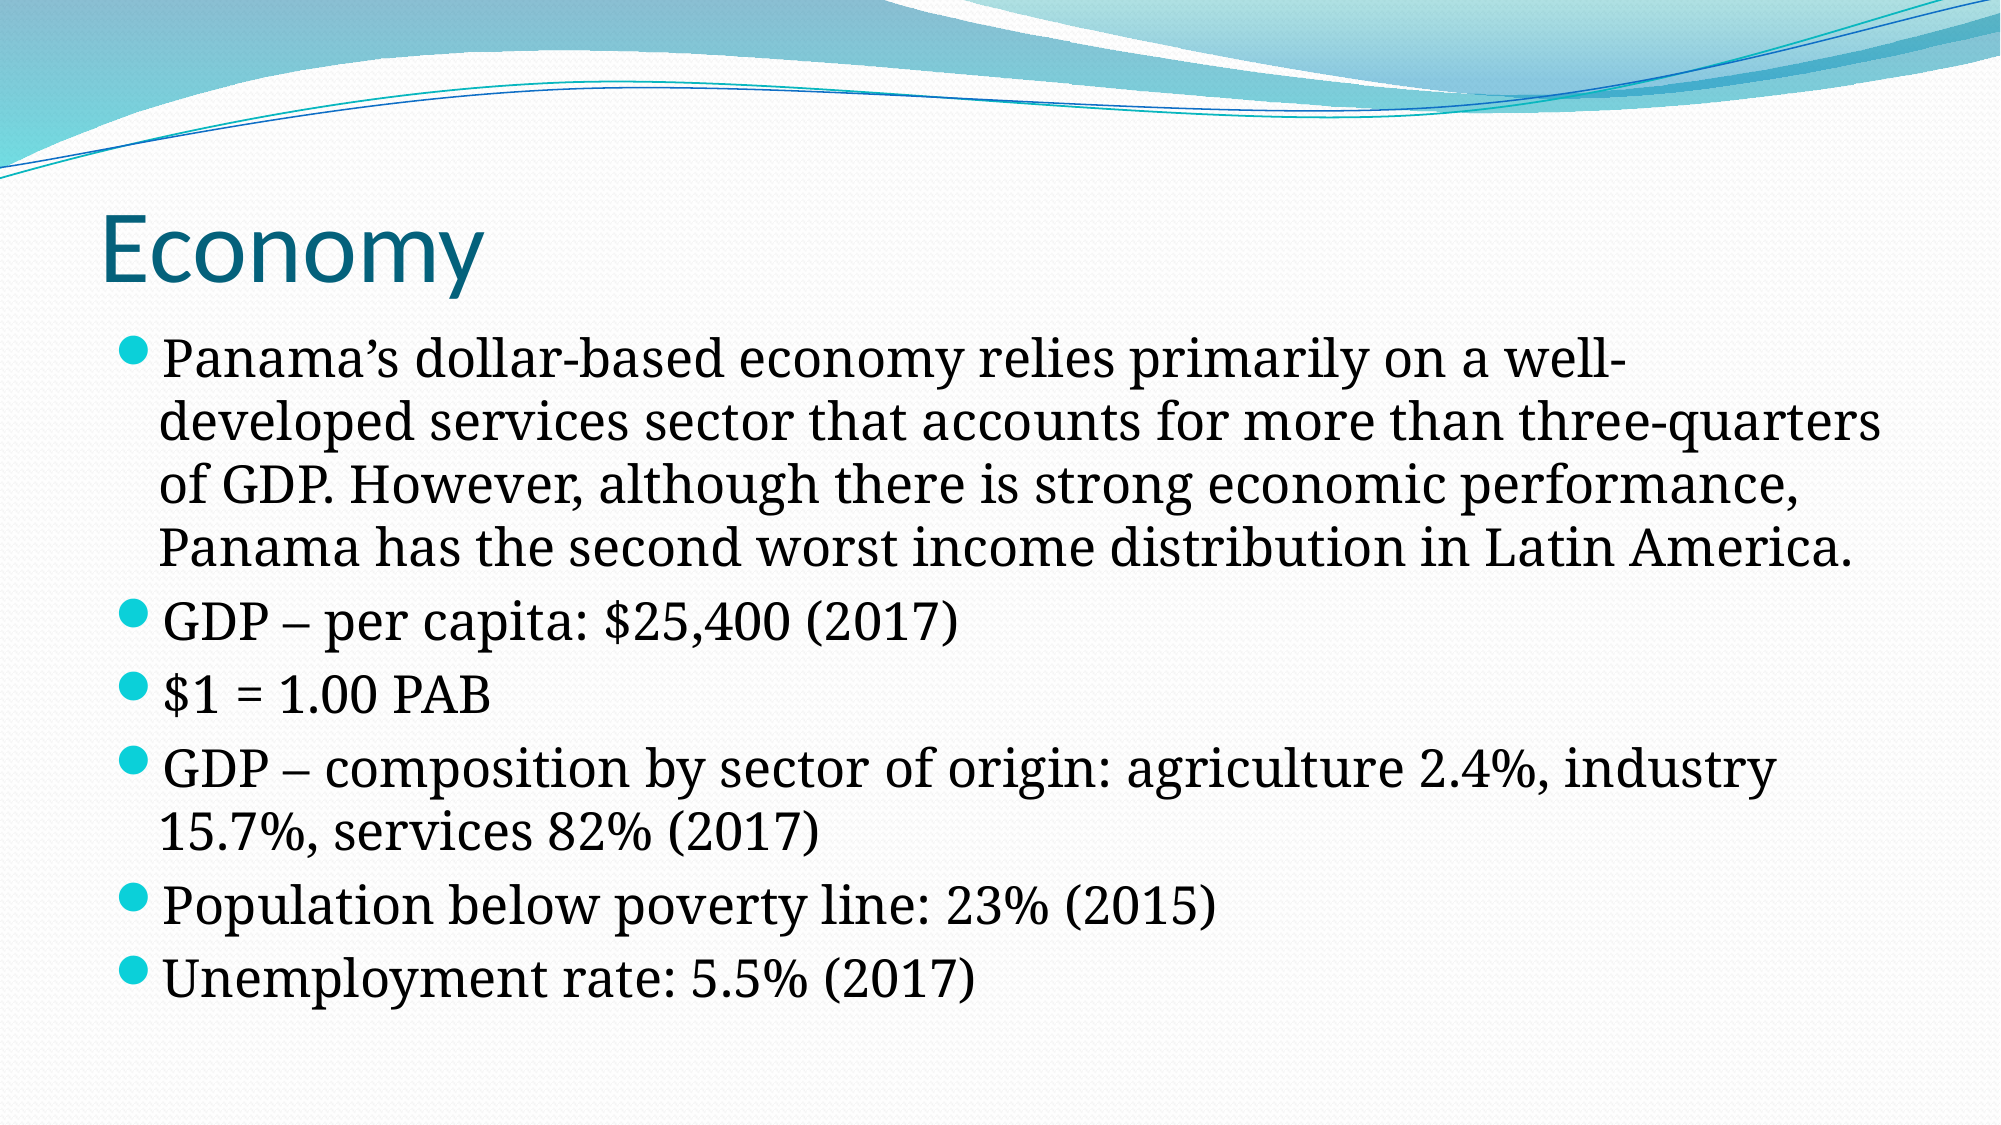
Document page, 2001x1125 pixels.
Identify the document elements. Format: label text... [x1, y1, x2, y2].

title Economy [99, 115, 1900, 303]
list Panama’s dollar-based economy relies primarily on a well-developed services sector that accounts for more than three-quarters of GDP. However, although there is strong economic performance, Panama has the second worst income distribution in Latin America. GDP – per capita: $25,400 (2017) $1 = 1.00 PAB GDP – composition by sector of origin: agriculture 2.4%, industry 15.7%, services 82% (2017) Population below poverty line: 23% (2015) Unemployment rate: 5.5% (2017) [99, 317, 1900, 1038]
